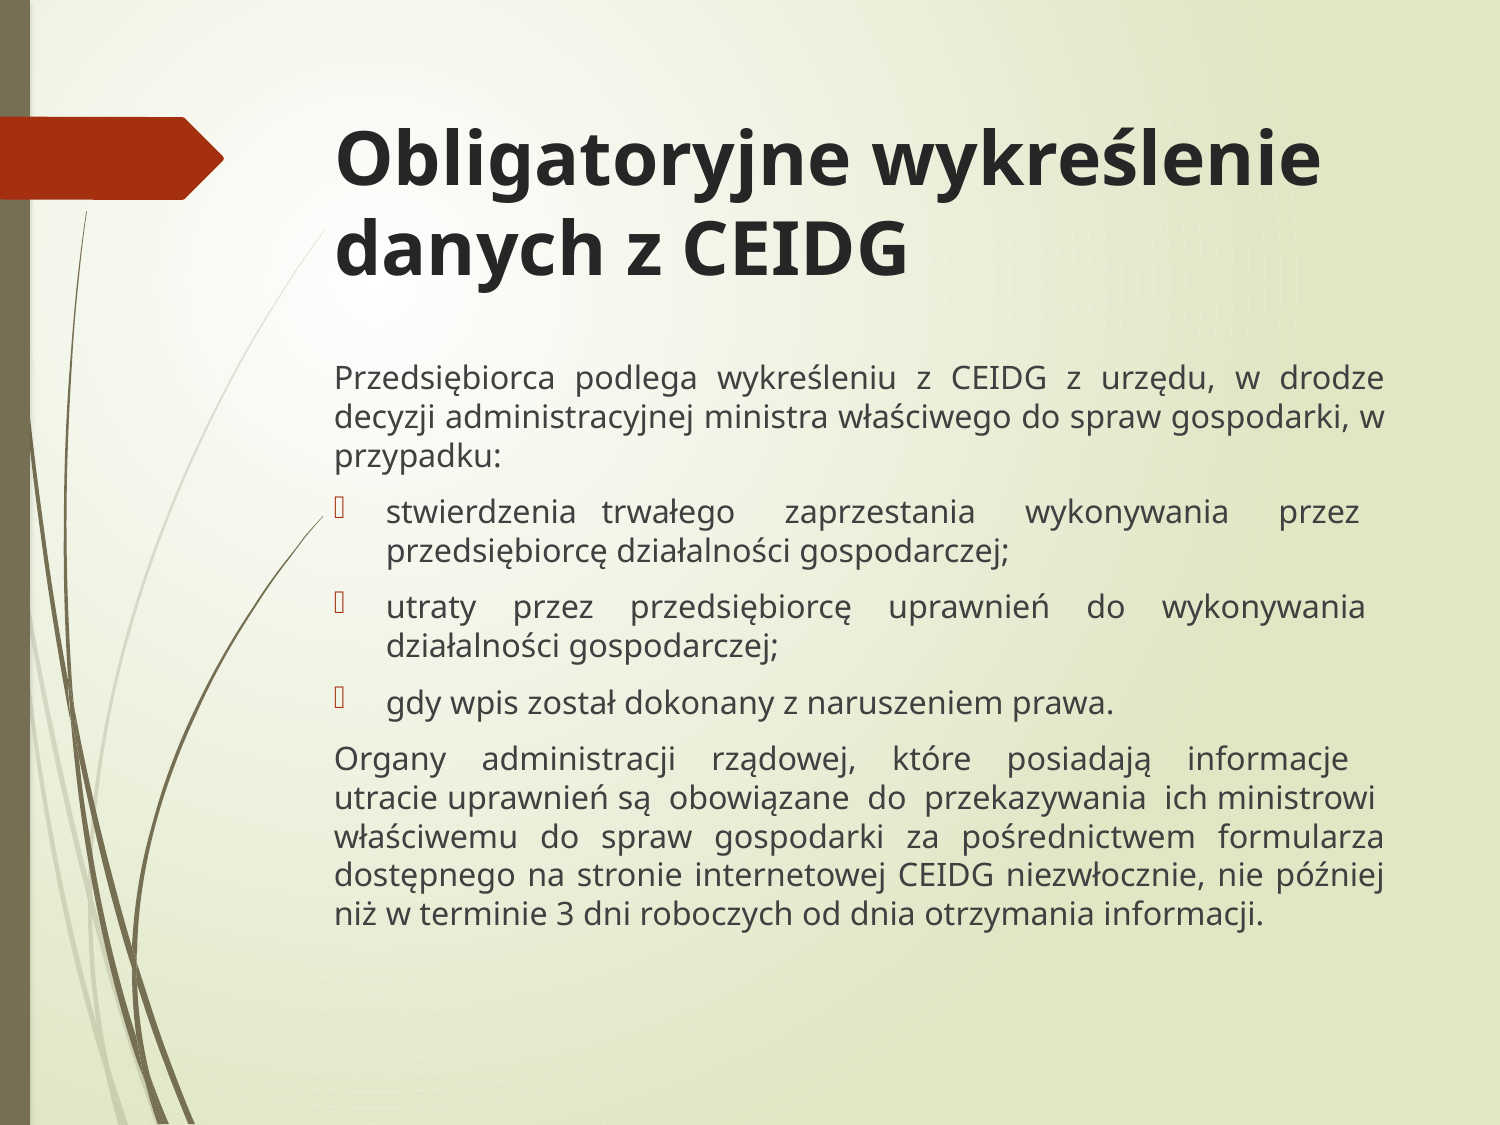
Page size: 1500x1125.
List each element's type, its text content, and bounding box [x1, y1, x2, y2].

title Obligatoryjne wykreślenie danych z CEIDG [319, 102, 1400, 313]
list Przedsiębiorca podlega wykreśleniu z CEIDG z urzędu, w drodze decyzji administracyjnej ministra właściwego do spraw gospodarki, w przypadku: stwierdzenia trwałego zaprzestania wykonywania przez przedsiębiorcę działalności gospodarczej; utraty przez przedsiębiorcę uprawnień do wykonywania działalności gospodarczej; gdy wpis został dokonany z naruszeniem prawa. Organy administracji rządowej, które posiadają informacje utracie uprawnień są obowiązane do przekazywania ich ministrowi właściwemu do spraw gospodarki za pośrednictwem formularza dostępnego na stronie internetowej CEIDG niezwłocznie, nie później niż w terminie 3 dni roboczych od dnia otrzymania informacji. [318, 350, 1400, 970]
